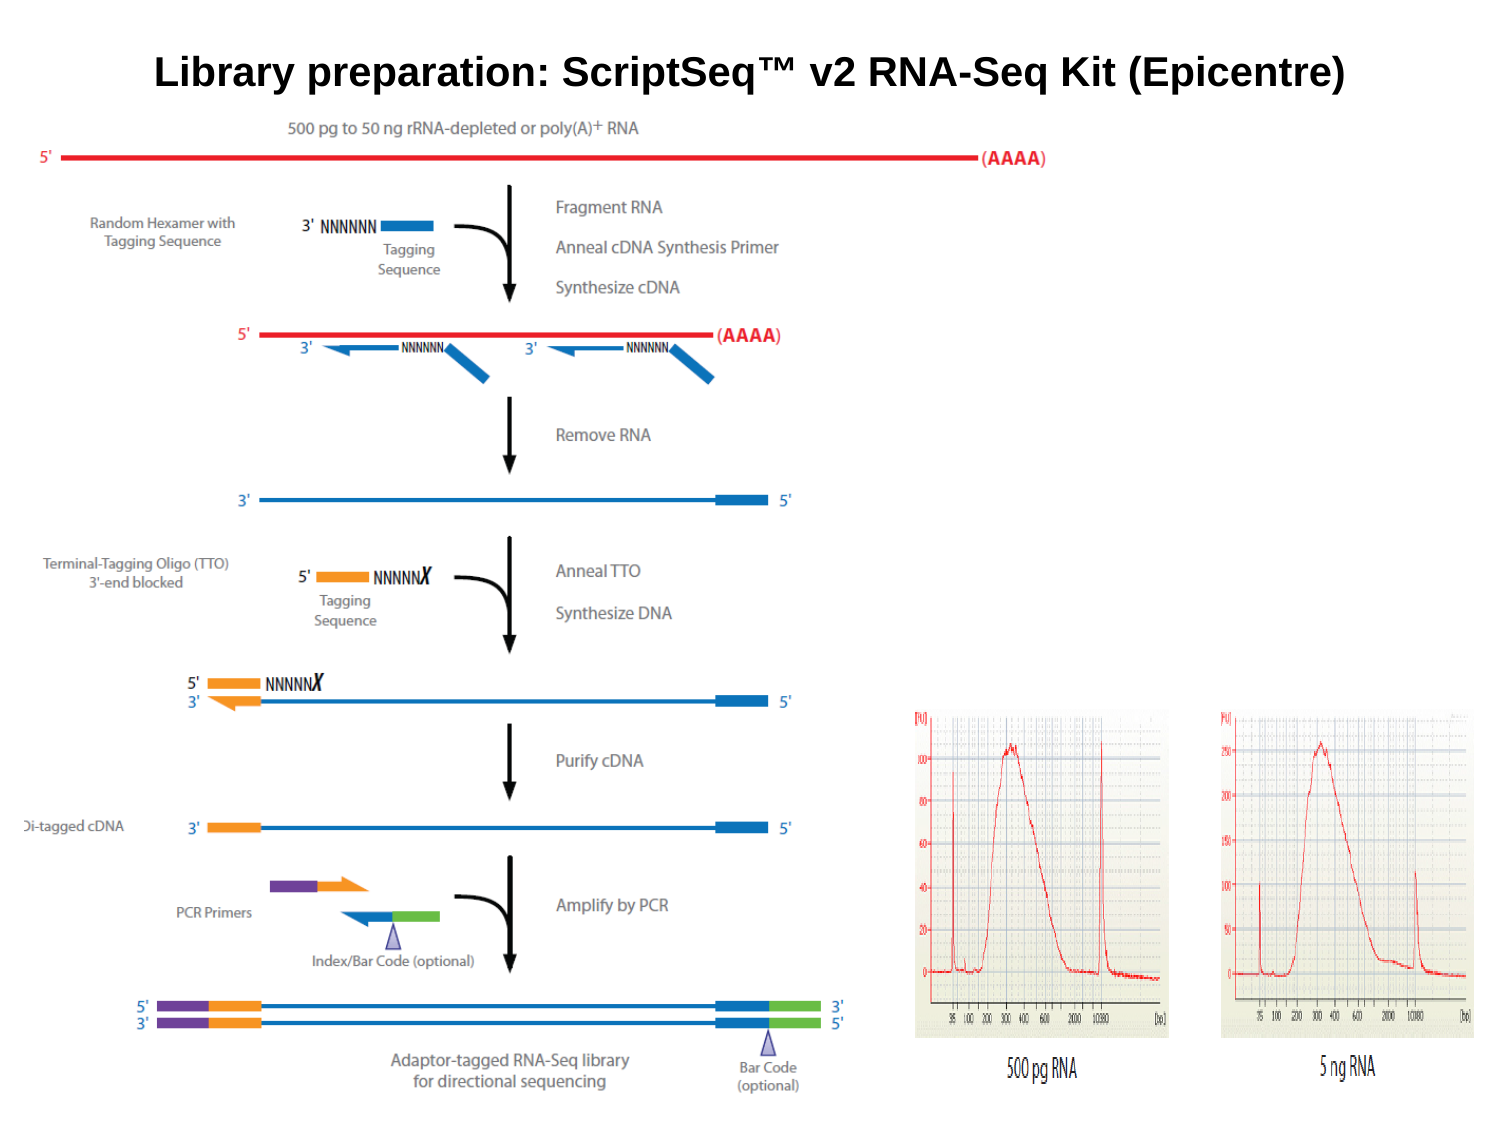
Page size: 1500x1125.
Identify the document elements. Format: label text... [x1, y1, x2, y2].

picture [24, 109, 1479, 1101]
text_box Library preparation: ScriptSeq™ v2 RNA-Seq Kit (Epicentre) [0, 37, 1500, 103]
